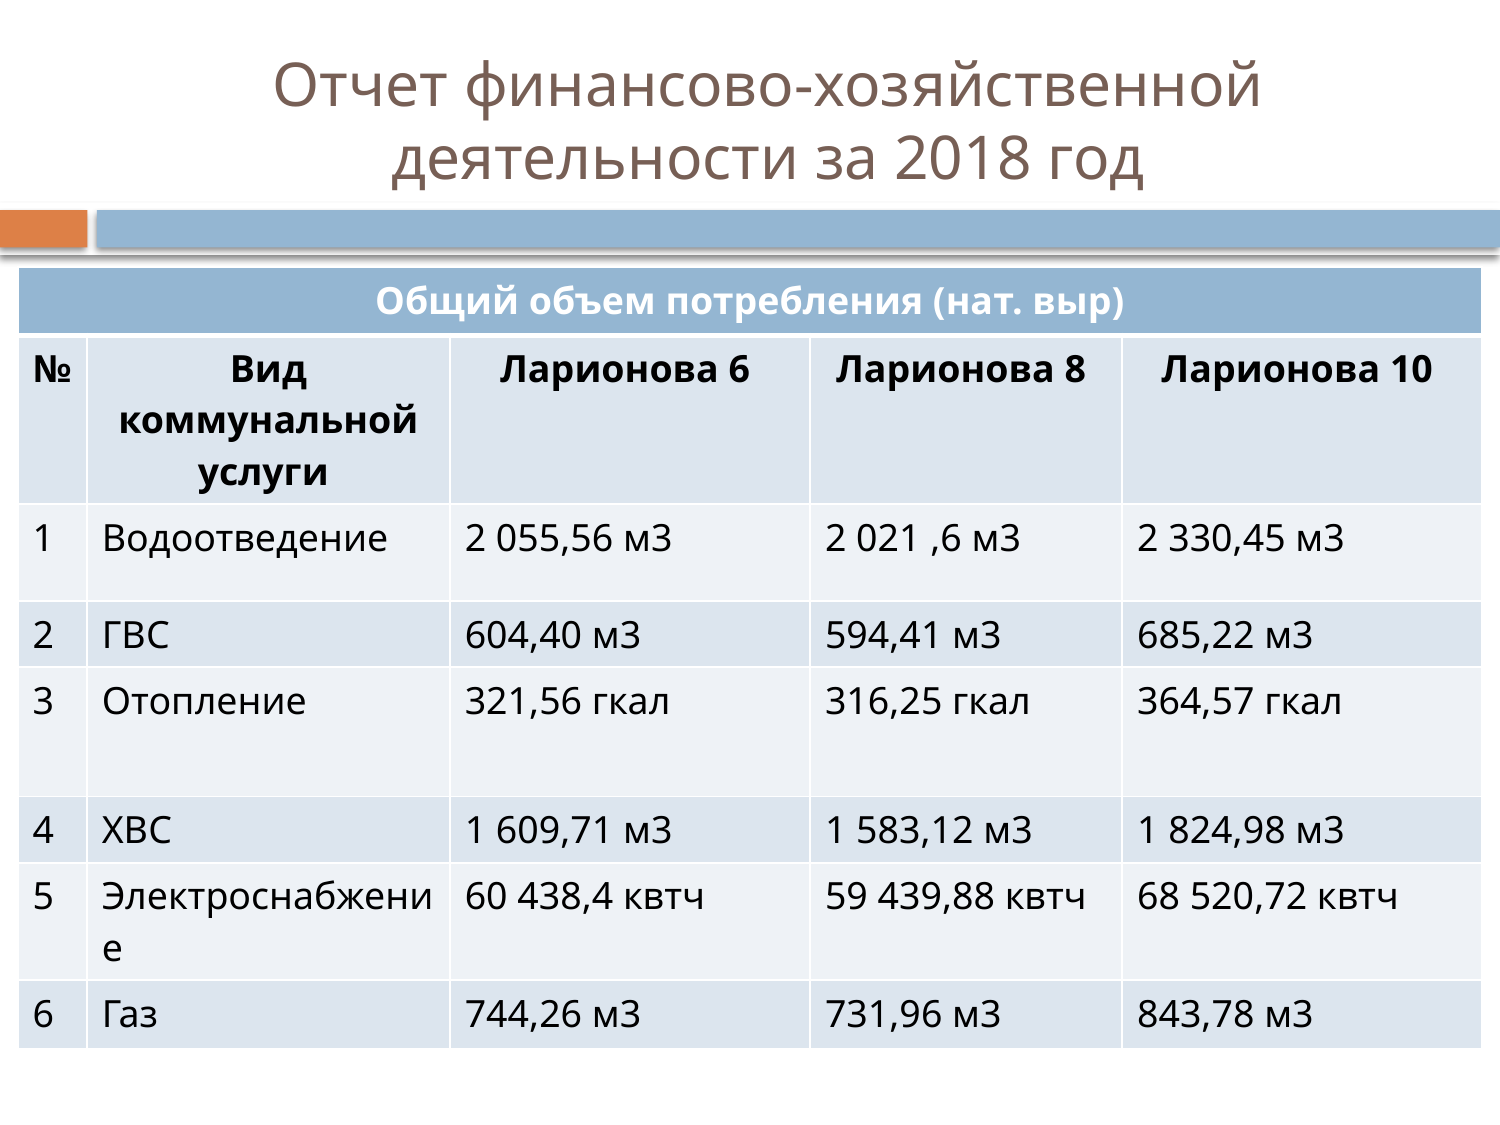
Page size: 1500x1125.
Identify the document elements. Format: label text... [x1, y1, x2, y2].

table_cell 843,78 м3 [1123, 981, 1481, 1048]
table_cell Водоотведение [88, 505, 449, 600]
title Отчет финансово-хозяйственной деятельности за 2018 год [99, 37, 1438, 200]
table_cell 60 438,4 квтч [451, 864, 809, 979]
table_cell 364,57 гкал [1123, 668, 1481, 796]
table_cell 321,56 гкал [451, 668, 809, 796]
table_cell Ларионова 6 [451, 338, 809, 503]
table_cell 2 330,45 м3 [1123, 505, 1481, 600]
table_cell 604,40 м3 [451, 602, 809, 666]
table_cell Ларионова 8 [811, 338, 1121, 503]
table_cell 1 583,12 м3 [811, 797, 1121, 862]
table_cell 68 520,72 квтч [1123, 864, 1481, 979]
table_cell ГВС [88, 602, 449, 666]
table_cell 594,41 м3 [811, 602, 1121, 666]
table_cell 6 [19, 981, 86, 1048]
table_cell 316,25 гкал [811, 668, 1121, 796]
table_header Общий объем потребления (нат. выр) [19, 268, 1481, 333]
table_cell Электроснабжение [88, 864, 449, 979]
table_cell № [19, 338, 86, 503]
table_cell Газ [88, 981, 449, 1048]
table_cell 2 055,56 м3 [451, 505, 809, 600]
table_cell 685,22 м3 [1123, 602, 1481, 666]
table_cell 1 [19, 505, 86, 600]
table_cell Отопление [88, 668, 449, 796]
table_cell 59 439,88 квтч [811, 864, 1121, 979]
table_cell 1 824,98 м3 [1123, 797, 1481, 862]
table_cell ХВС [88, 797, 449, 862]
table_cell 2 [19, 602, 86, 666]
table_cell 744,26 м3 [451, 981, 809, 1048]
table_cell Вид коммунальной услуги [88, 338, 449, 503]
table_cell 731,96 м3 [811, 981, 1121, 1048]
table_cell 2 021 ,6 м3 [811, 505, 1121, 600]
table_cell Ларионова 10 [1123, 338, 1481, 503]
table_cell 4 [19, 797, 86, 862]
table_cell 5 [19, 864, 86, 979]
table_cell 1 609,71 м3 [451, 797, 809, 862]
table_cell 3 [19, 668, 86, 796]
